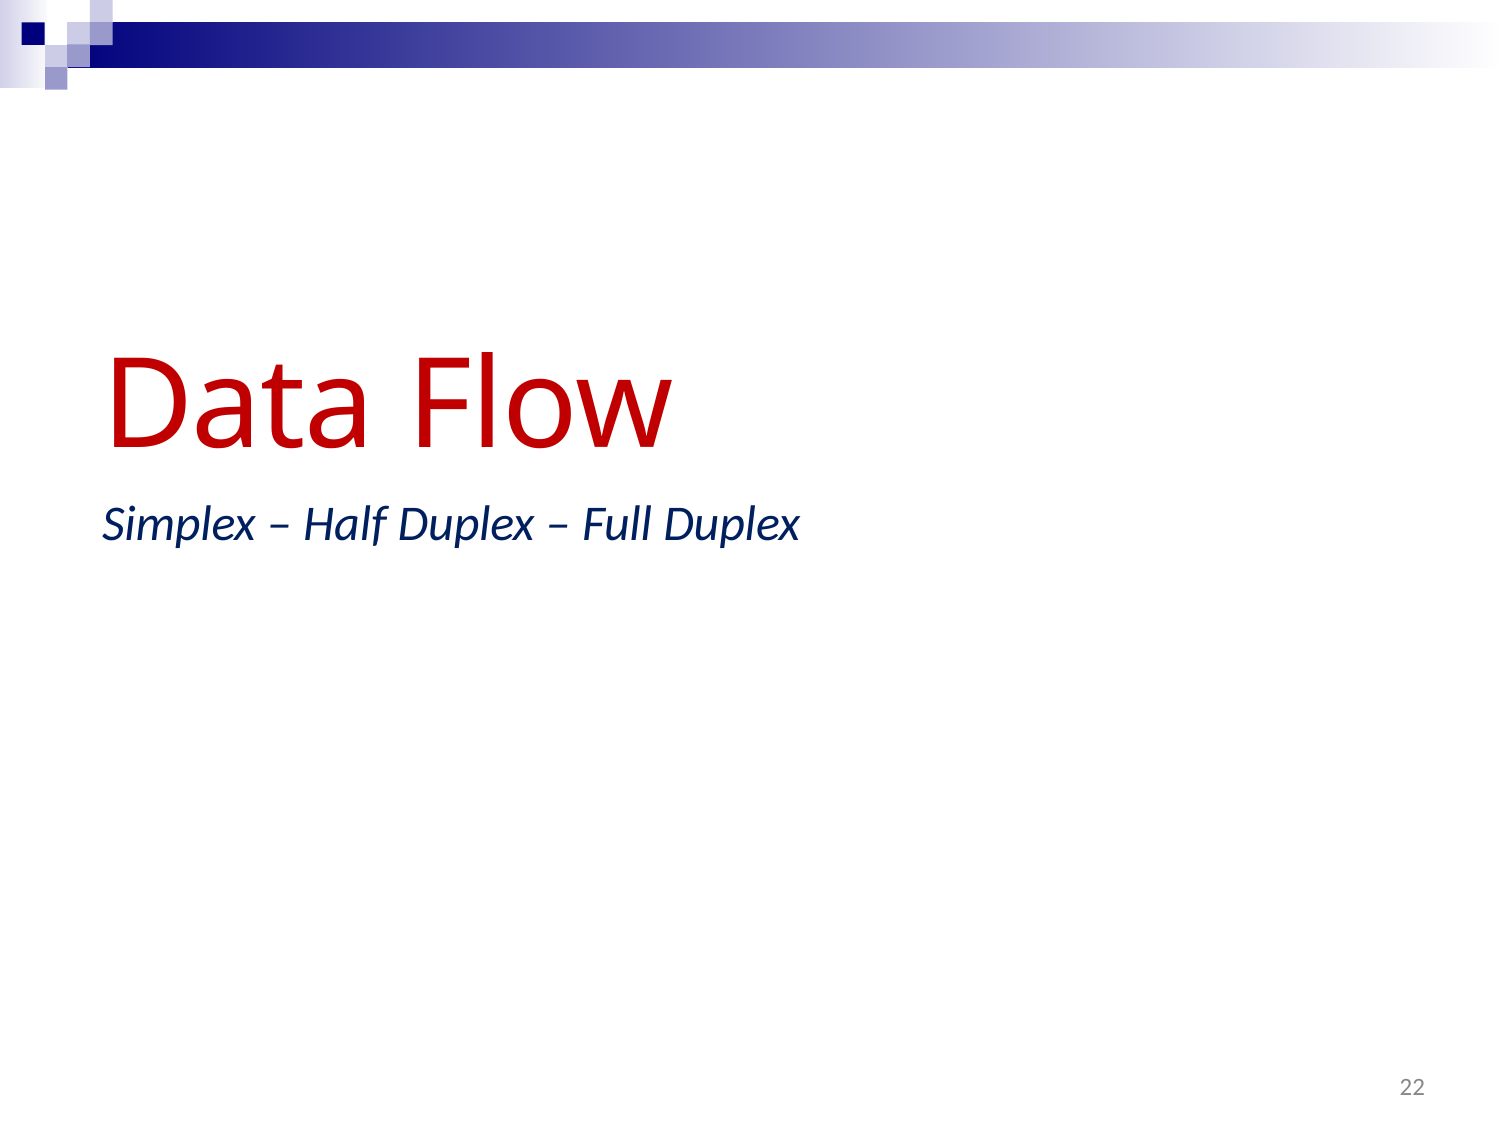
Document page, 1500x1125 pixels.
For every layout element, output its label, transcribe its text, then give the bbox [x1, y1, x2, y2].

text_box Data Flow Simplex – Half Duplex – Full Duplex [99, 274, 809, 551]
slide_number 22 [1074, 447, 1426, 1101]
